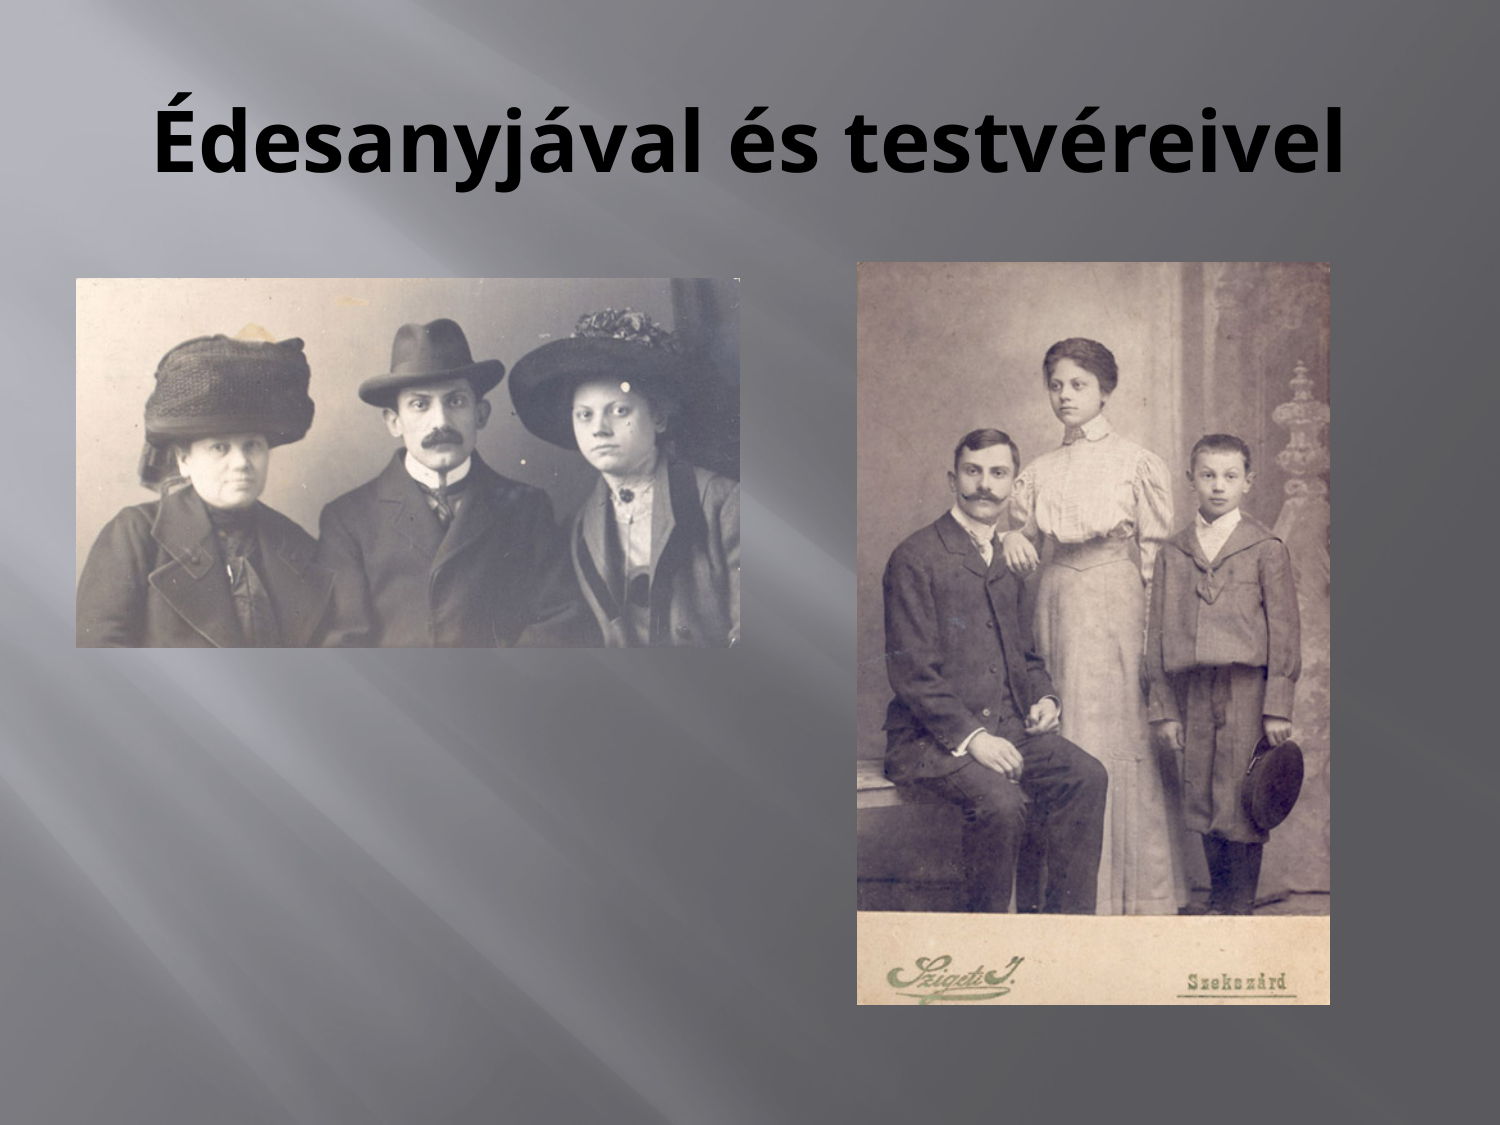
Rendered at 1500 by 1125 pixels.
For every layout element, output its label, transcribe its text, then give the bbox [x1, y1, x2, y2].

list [857, 262, 1331, 1006]
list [76, 278, 740, 648]
title Édesanyjával és testvéreivel [75, 45, 1425, 233]
